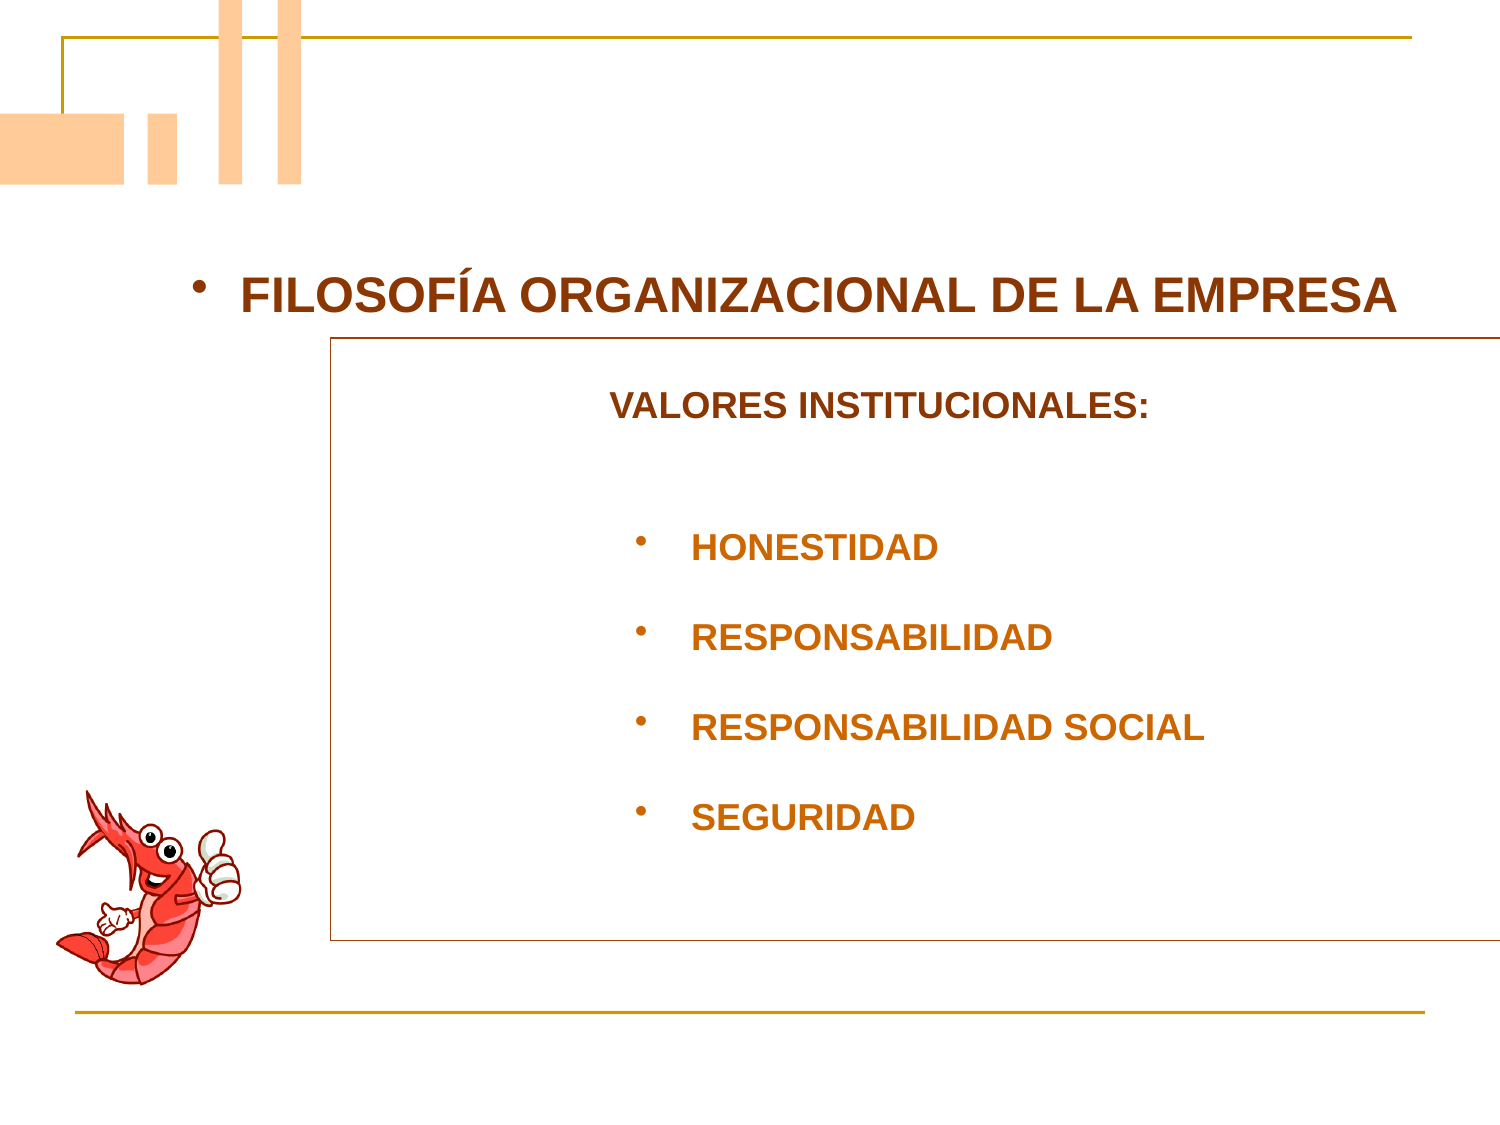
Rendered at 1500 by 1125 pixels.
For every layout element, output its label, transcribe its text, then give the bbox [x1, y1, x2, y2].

text_box HONESTIDAD RESPONSABILIDAD RESPONSABILIDAD SOCIAL SEGURIDAD [620, 515, 1247, 846]
picture [40, 774, 255, 1000]
text_box [147, 113, 177, 185]
text_box [277, 0, 302, 185]
text_box [218, 0, 243, 185]
text_box [0, 113, 124, 185]
text_box [330, 337, 1500, 941]
text_box FILOSOFÍA ORGANIZACIONAL DE LA EMPRESA [176, 255, 1429, 331]
text_box VALORES INSTITUCIONALES: [537, 373, 1223, 434]
